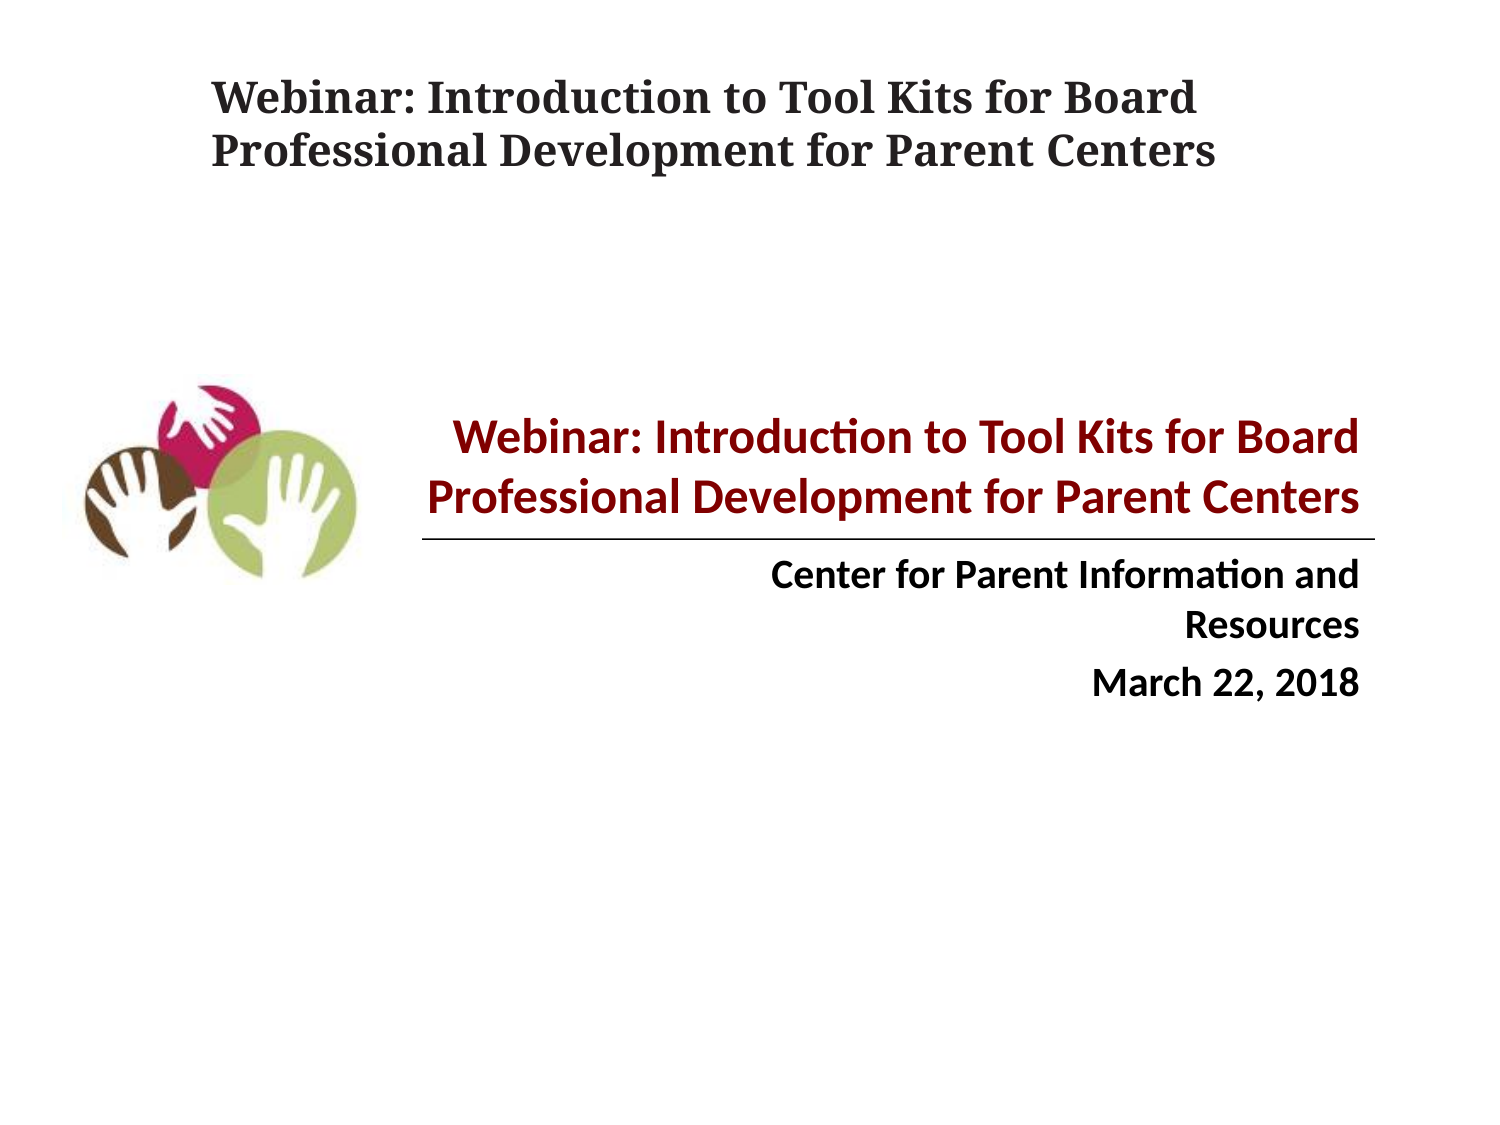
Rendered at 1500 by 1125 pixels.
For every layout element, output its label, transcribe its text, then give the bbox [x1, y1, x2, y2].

title Webinar: Introduction to Tool Kits for Board Professional Development for Parent Centers [211, 69, 1289, 176]
text_box Center for Parent Information and Resources March 22, 2018 [572, 540, 1375, 615]
picture [62, 374, 376, 585]
text_box Webinar: Introduction to Tool Kits for Board Professional Development for Parent Centers [379, 395, 1375, 531]
